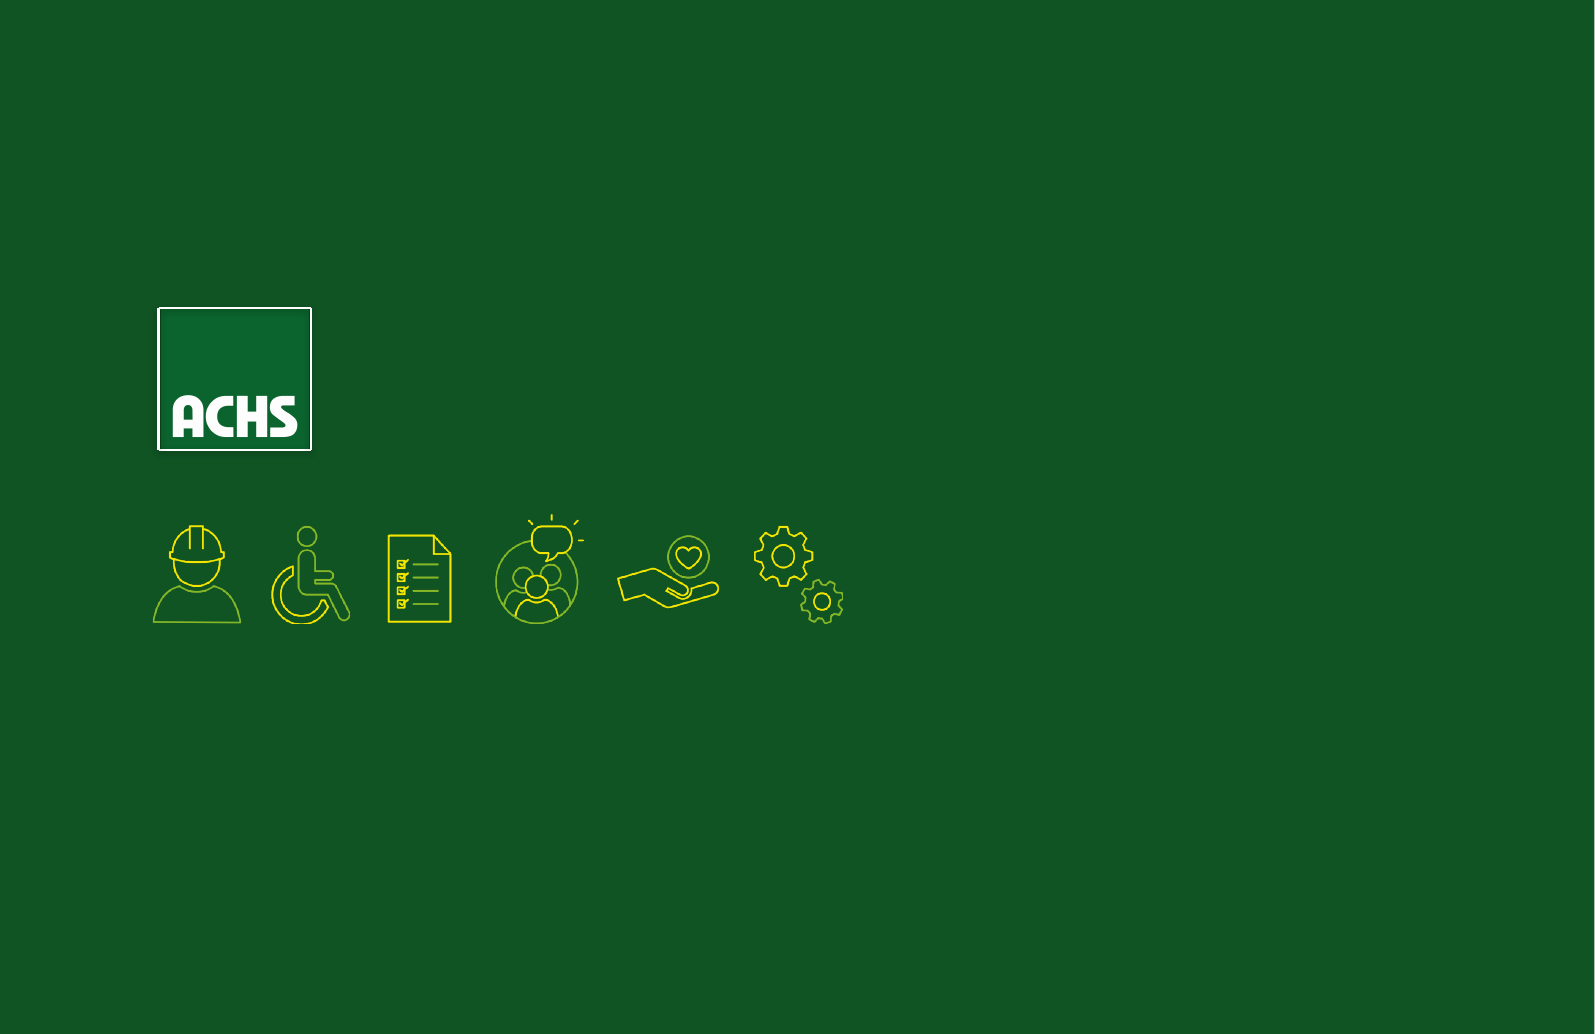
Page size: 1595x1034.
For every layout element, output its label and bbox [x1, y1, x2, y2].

picture [152, 514, 844, 624]
text_box [141, 288, 328, 470]
